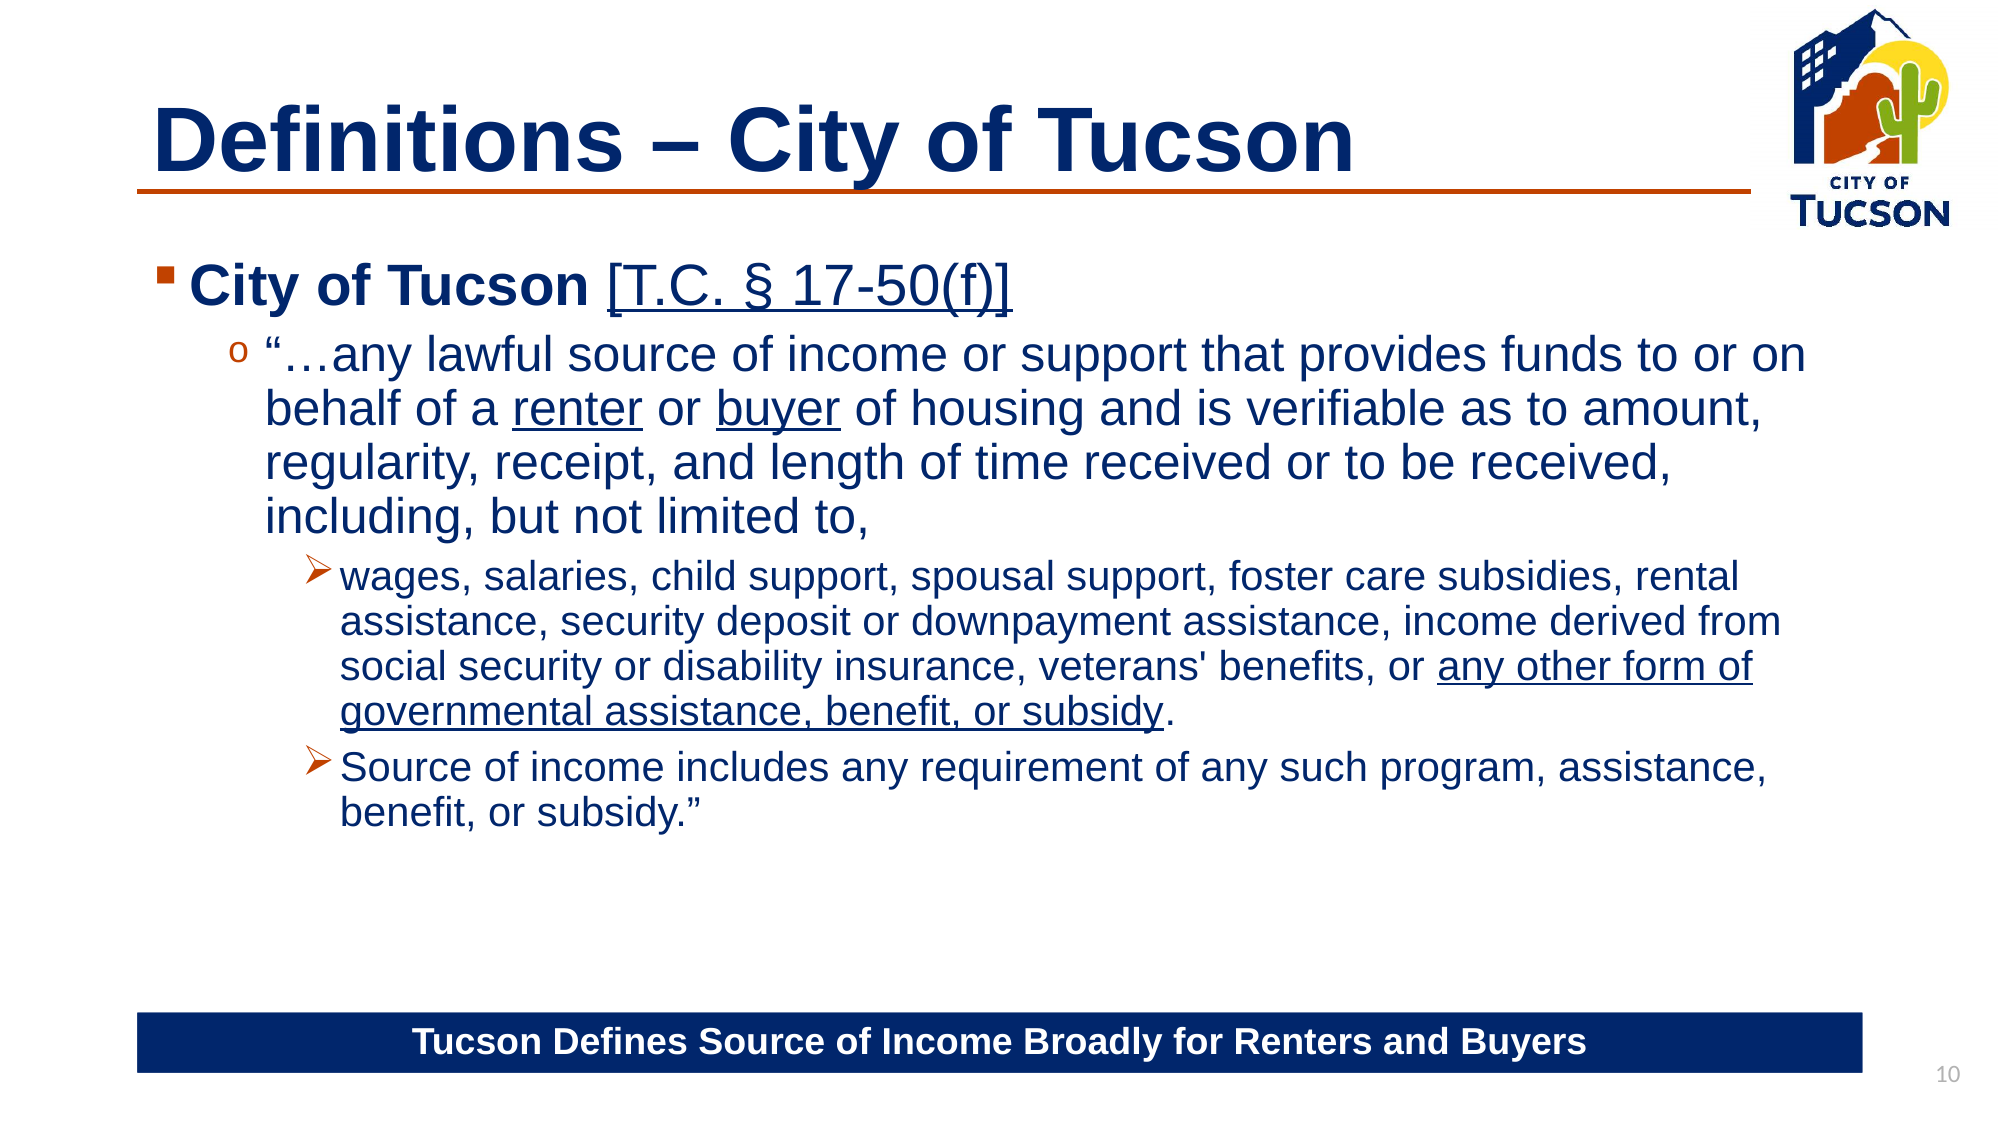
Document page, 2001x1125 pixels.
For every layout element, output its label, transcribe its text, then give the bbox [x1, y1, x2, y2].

list City of Tucson [T.C. § 17-50(f)] “…any lawful source of income or support that provides funds to or on behalf of a renter or buyer of housing and is verifiable as to amount, regularity, receipt, and length of time received or to be received, including, but not limited to, wages, salaries, child support, spousal support, foster care subsidies, rental assistance, security deposit or downpayment assistance, income derived from social security or disability insurance, veterans' benefits, or any other form of governmental assistance, benefit, or subsidy. Source of income includes any requirement of any such program, assistance, benefit, or subsidy.” [137, 247, 1863, 1012]
picture [1750, 5, 1998, 230]
list Tucson Defines Source of Income Broadly for Renters and Buyers [137, 1012, 1863, 1073]
slide_number 10 [1910, 1042, 1976, 1103]
title Definitions – City of Tucson [137, 59, 1749, 224]
